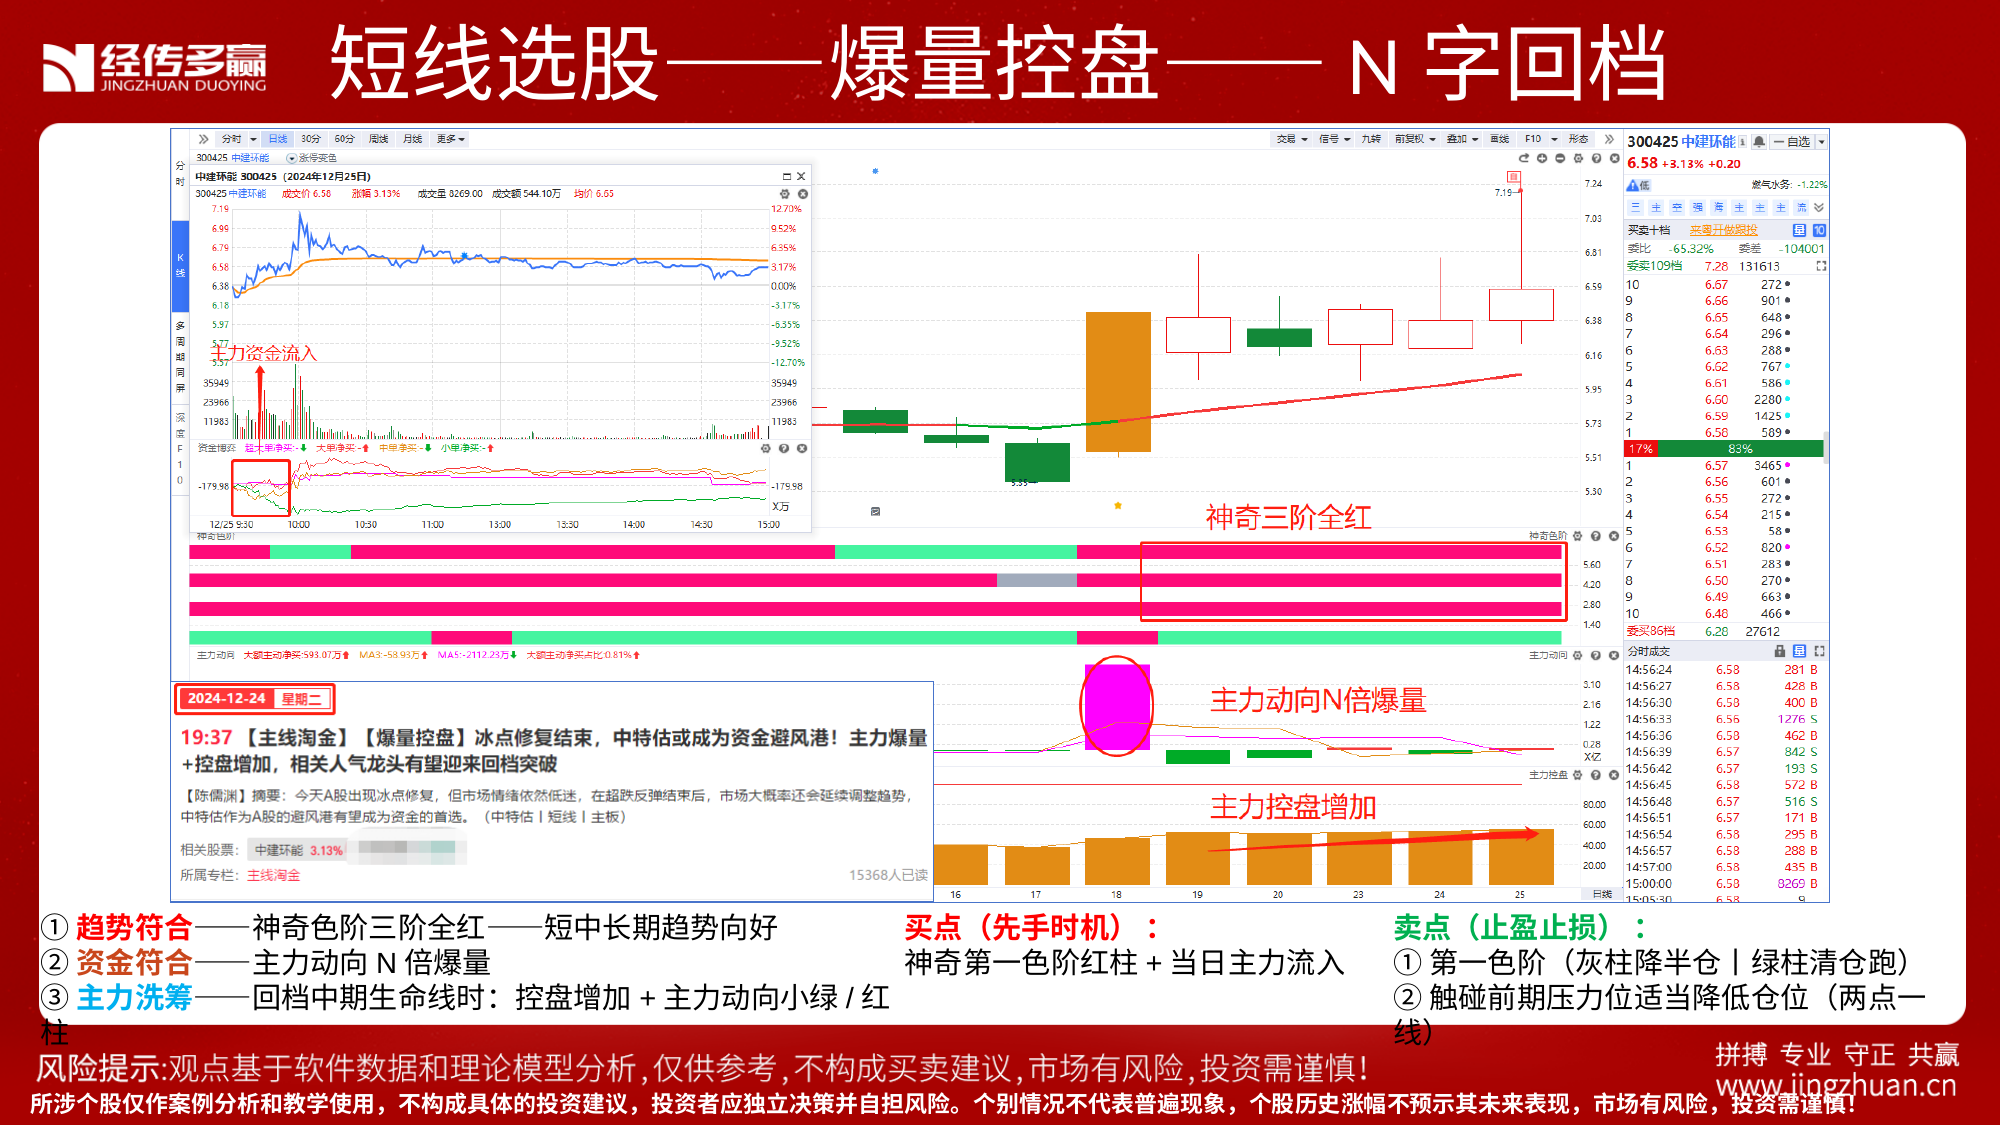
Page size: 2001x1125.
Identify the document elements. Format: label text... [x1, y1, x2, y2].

text_box 卖点（止盈止损） ： ①第一色阶（灰柱降半仓丨绿柱清仓跑） ②触碰前期压力位适当降低仓位（两点一线） [1378, 901, 1975, 1057]
text_box 所涉个股仅作案例分析和教学使用，不构成具体的投资建议，投资者应独立决策并自担风险。个别情况不代表普遍现象，个股历史涨幅不预示其未来表现，市场有风险，投资需谨慎！ [16, 1082, 2000, 1125]
text_box ①趋势符合——神奇色阶三阶全红——短中长期趋势向好 ②资金符合——主力动向N倍爆量 ③主力洗筹——回档中期生命线时：控盘增加+主力动向小绿/红柱 [25, 901, 934, 1057]
text_box 买点（先手时机） ： 神奇第一色阶红柱+当日主力流入 [890, 903, 1378, 987]
text_box 短线选股——爆量控盘——N字回档 [304, 4, 1696, 119]
picture [0, 0, 2000, 1125]
